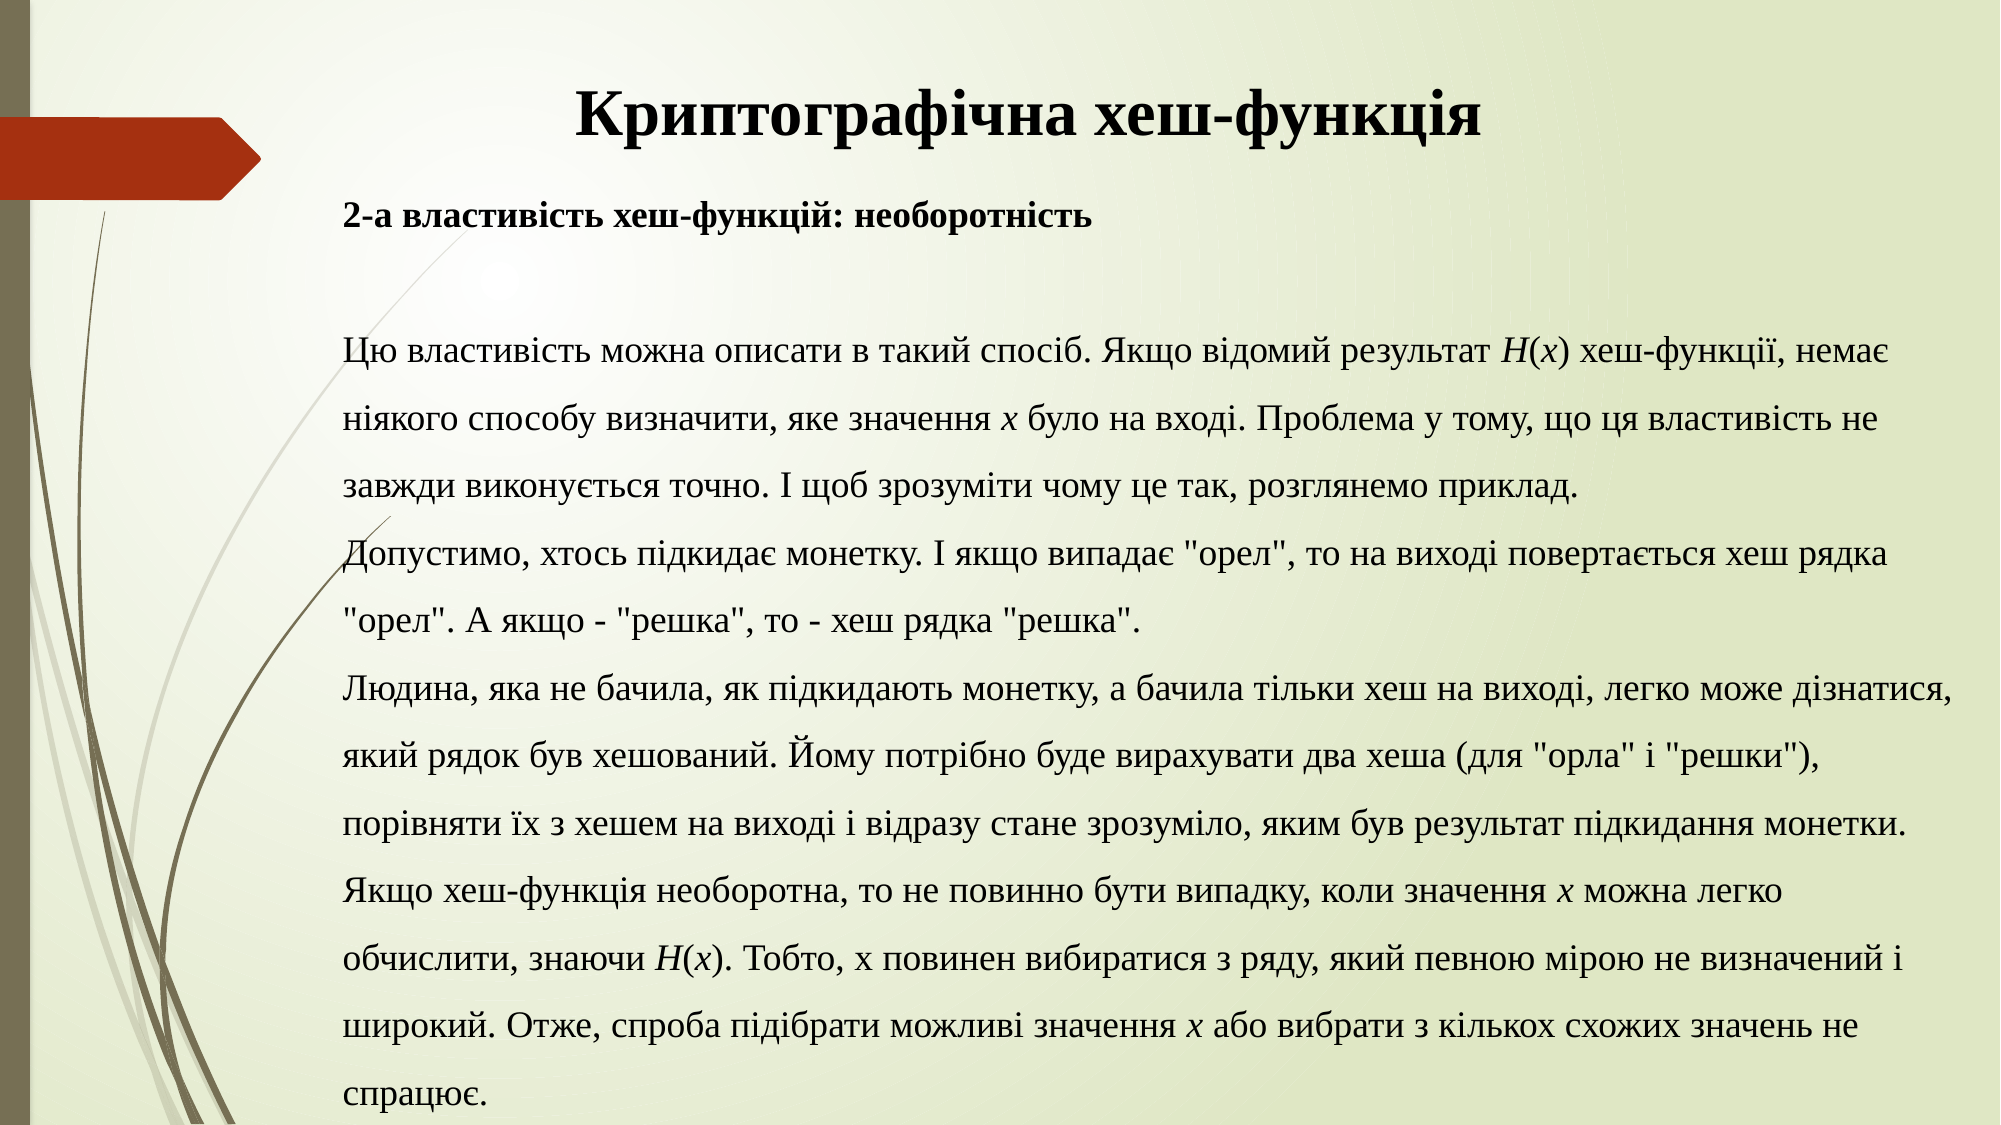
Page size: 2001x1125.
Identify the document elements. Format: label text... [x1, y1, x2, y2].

text_box Криптографічна хеш-функція [308, 21, 1751, 157]
text_box 2-а властивість хеш-функцій: необоротність Цю властивість можна описати в такий спосіб. Якщо відомий результат H(x) хеш-функції, немає ніякого способу визначити, яке значення x було на вході. Проблема у тому, що ця властивість не завжди виконується точно. І щоб зрозуміти чому це так, розглянемо приклад. Допустимо, хтось підкидає монетку. І якщо випадає "орел", то на виході повертається хеш рядка "орел". А якщо - "решка", то - хеш рядка "решка". Людина, яка не бачила, як підкидають монетку, а бачила тільки хеш на виході, легко може дізнатися, який рядок був хешований. Йому потрібно буде вирахувати два хеша (для "орла" і "решки"), порівняти їх з хешем на виході і відразу стане зрозуміло, яким був результат підкидання монетки. Якщо хеш-функція необоротна, то не повинно бути випадку, коли значення х можна легко обчислити, знаючи H(x). Тобто, х повинен вибиратися з ряду, який певною мірою не визначений і широкий. Отже, спроба підібрати можливі значення х або вибрати з кількох схожих значень не спрацює. [327, 160, 1979, 1120]
